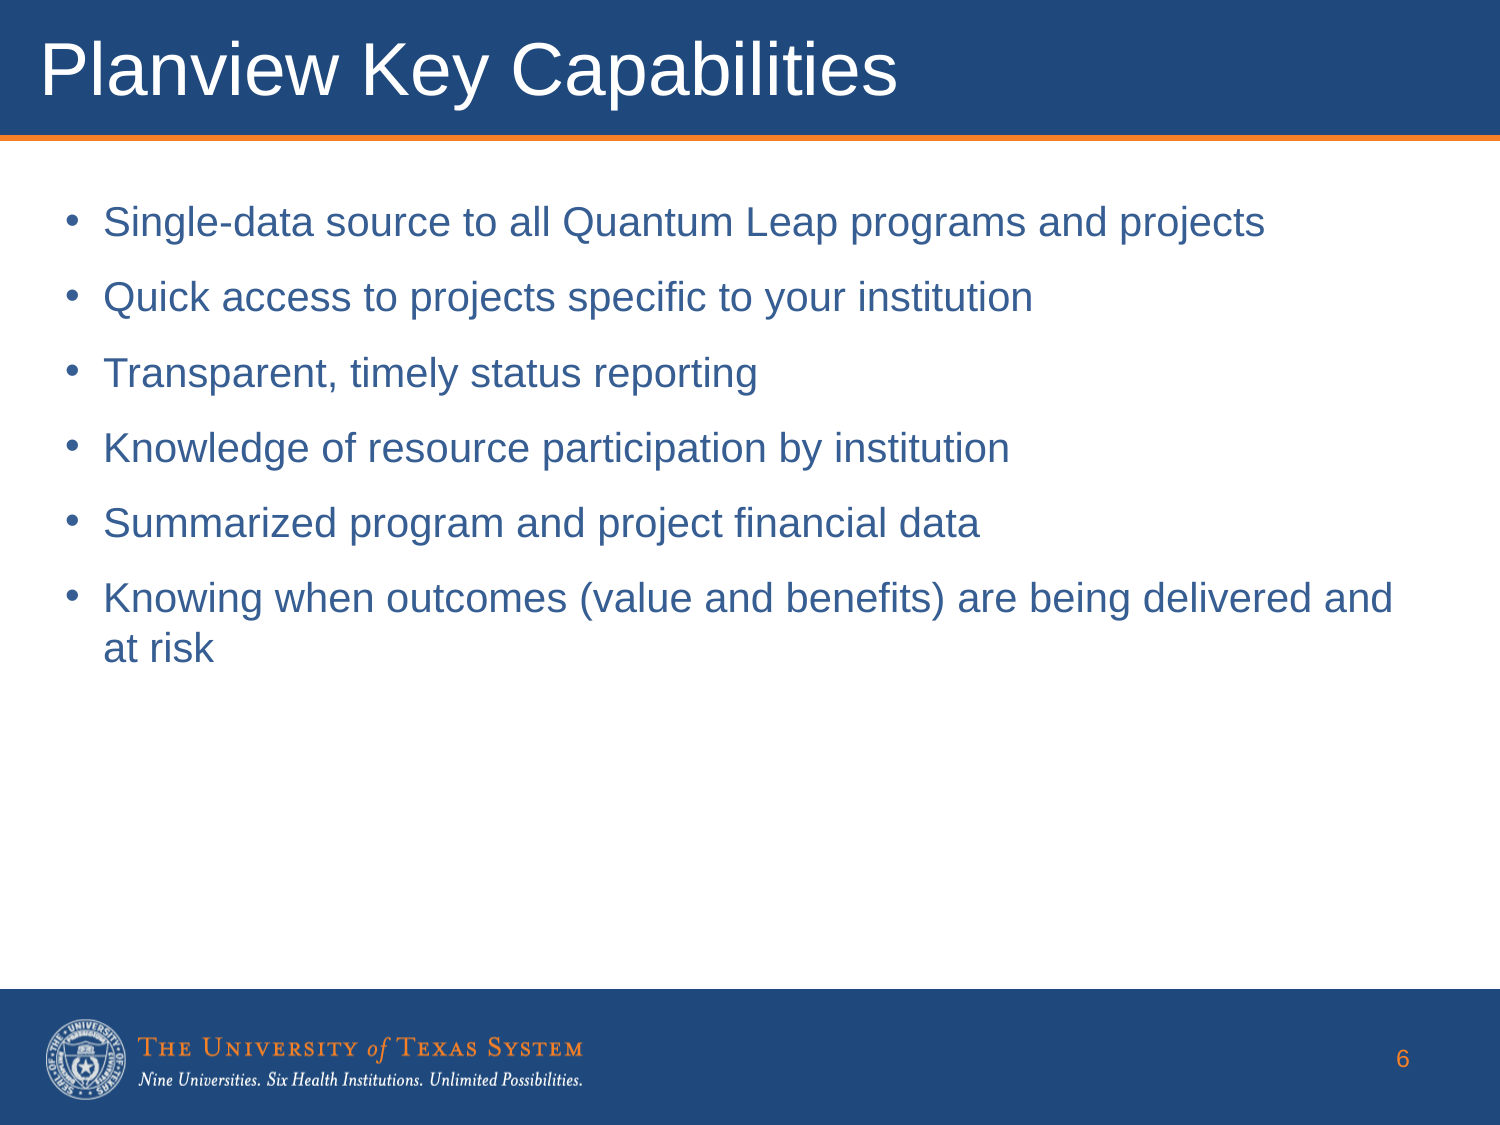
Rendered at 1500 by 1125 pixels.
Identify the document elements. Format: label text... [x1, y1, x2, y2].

slide_number 6 [1074, 1027, 1425, 1088]
list Planview Key Capabilities [24, 12, 1450, 113]
picture [0, 0, 1500, 135]
list Single-data source to all Quantum Leap programs and projects Quick access to projects specific to your institution Transparent, timely status reporting Knowledge of resource participation by institution Summarized program and project financial data Knowing when outcomes (value and benefits) are being delivered and at risk [50, 187, 1425, 975]
picture [0, 989, 1500, 1125]
